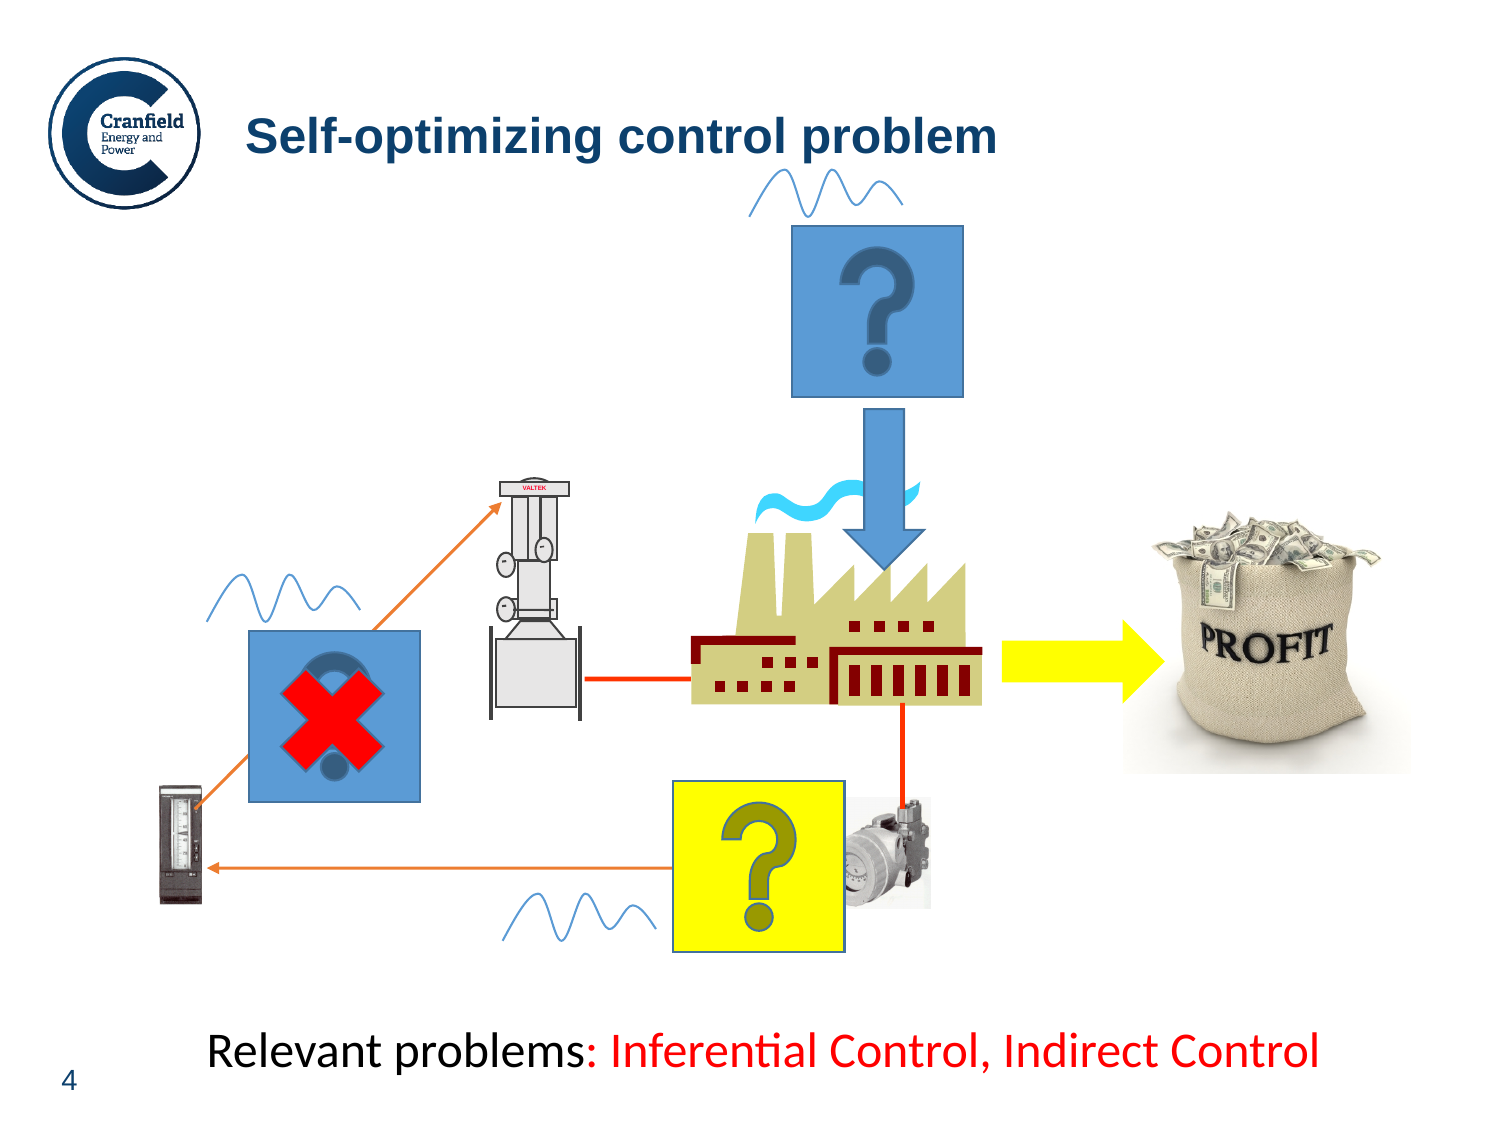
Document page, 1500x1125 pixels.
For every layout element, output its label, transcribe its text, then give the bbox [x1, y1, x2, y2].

text_box [1001, 619, 1123, 704]
title Self-optimizing control problem [230, 66, 1450, 208]
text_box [206, 702, 937, 916]
picture [44, 53, 204, 213]
text_box Relevant problems: Inferential Control, Indirect Control [191, 1009, 1336, 1085]
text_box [749, 167, 963, 570]
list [1123, 487, 1411, 774]
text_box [502, 781, 845, 953]
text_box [159, 478, 983, 911]
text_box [206, 572, 421, 803]
